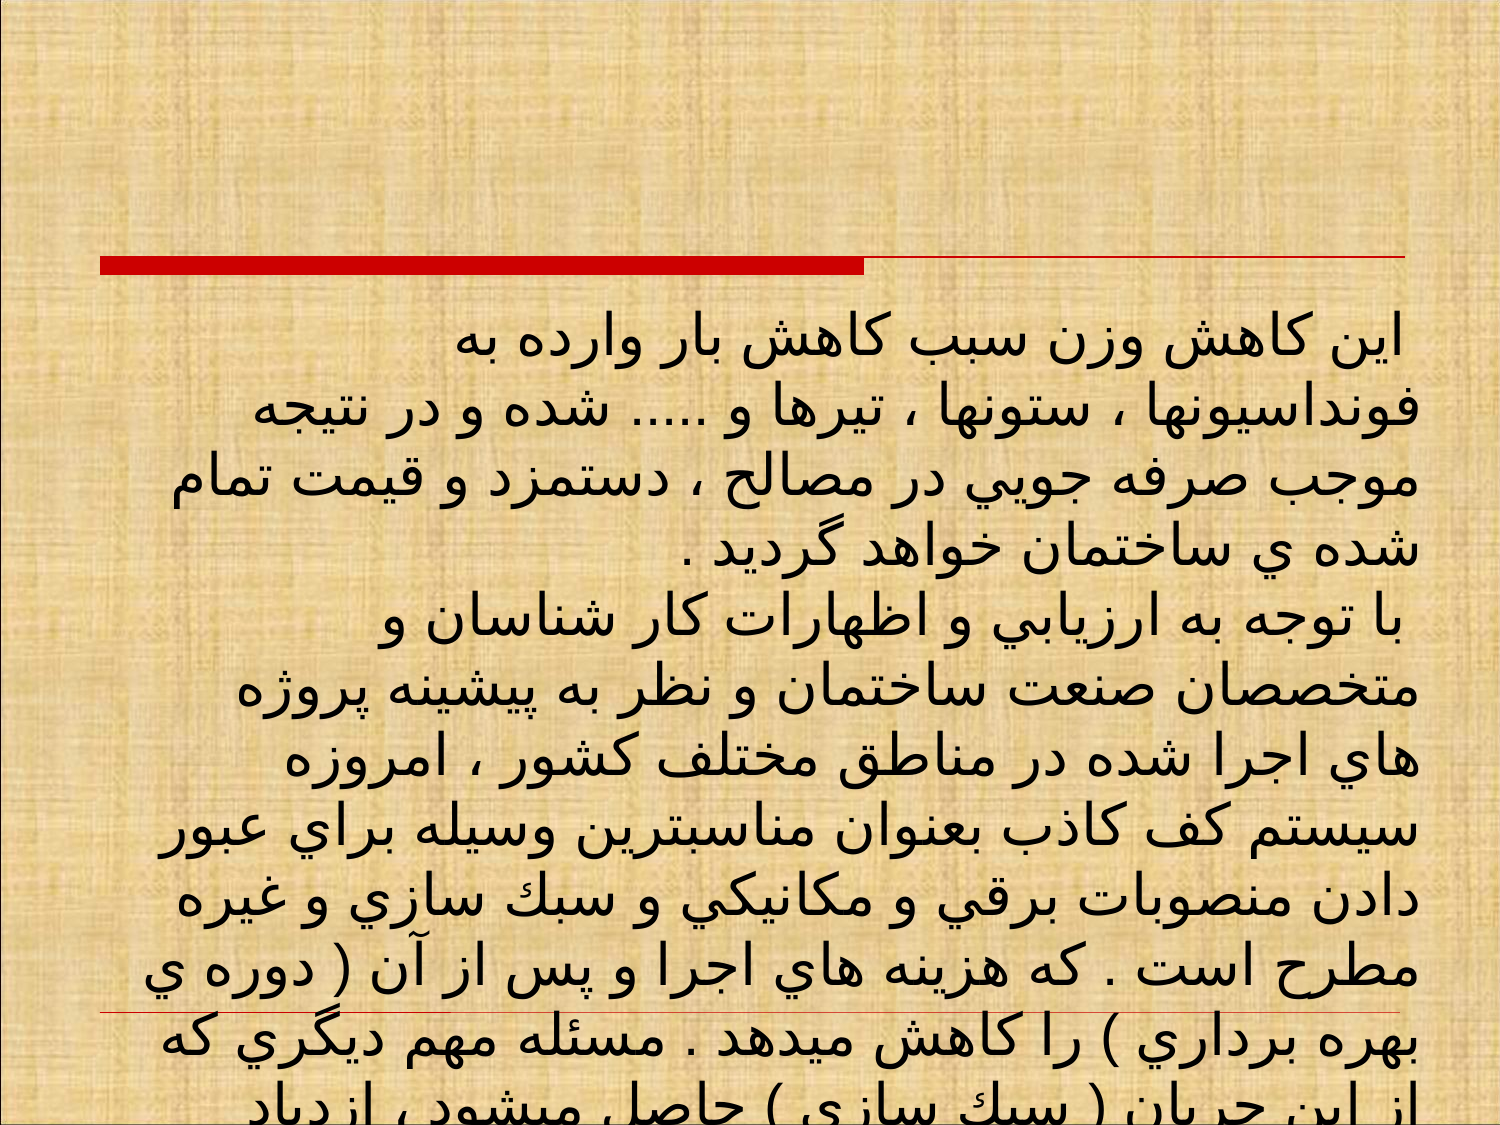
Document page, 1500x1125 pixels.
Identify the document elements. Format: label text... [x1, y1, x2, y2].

picture [0, 0, 1500, 1125]
text_box اين كاهش وزن سبب كاهش بار وارده به فونداسيونها ، ستونها ، تيرها و ..... شده و در نتيجه موجب صرفه جويي در مصالح ، دستمزد و قيمت تمام شده ي ساختمان خواهد گرديد . با توجه به ارزيابي و اظهارات كار شناسان و متخصصان صنعت ساختمان و نظر به پيشينه پروژه هاي اجرا شده در مناطق مختلف كشور ، امروزه سيستم كف كاذب بعنوان مناسبترين وسيله براي عبور دادن منصوبات برقي و مكانيكي و سبك سازي و غيره مطرح است . كه هزينه هاي اجرا و پس از آن ( دوره ي بهره برداري ) را كاهش ميدهد . مسئله مهم ديگري كه از اين جريان ( سبك سازي ) حاصل ميشود ، ازدياد مقاومت ساختمان در مقابل زلزله است . [125, 219, 1438, 1125]
